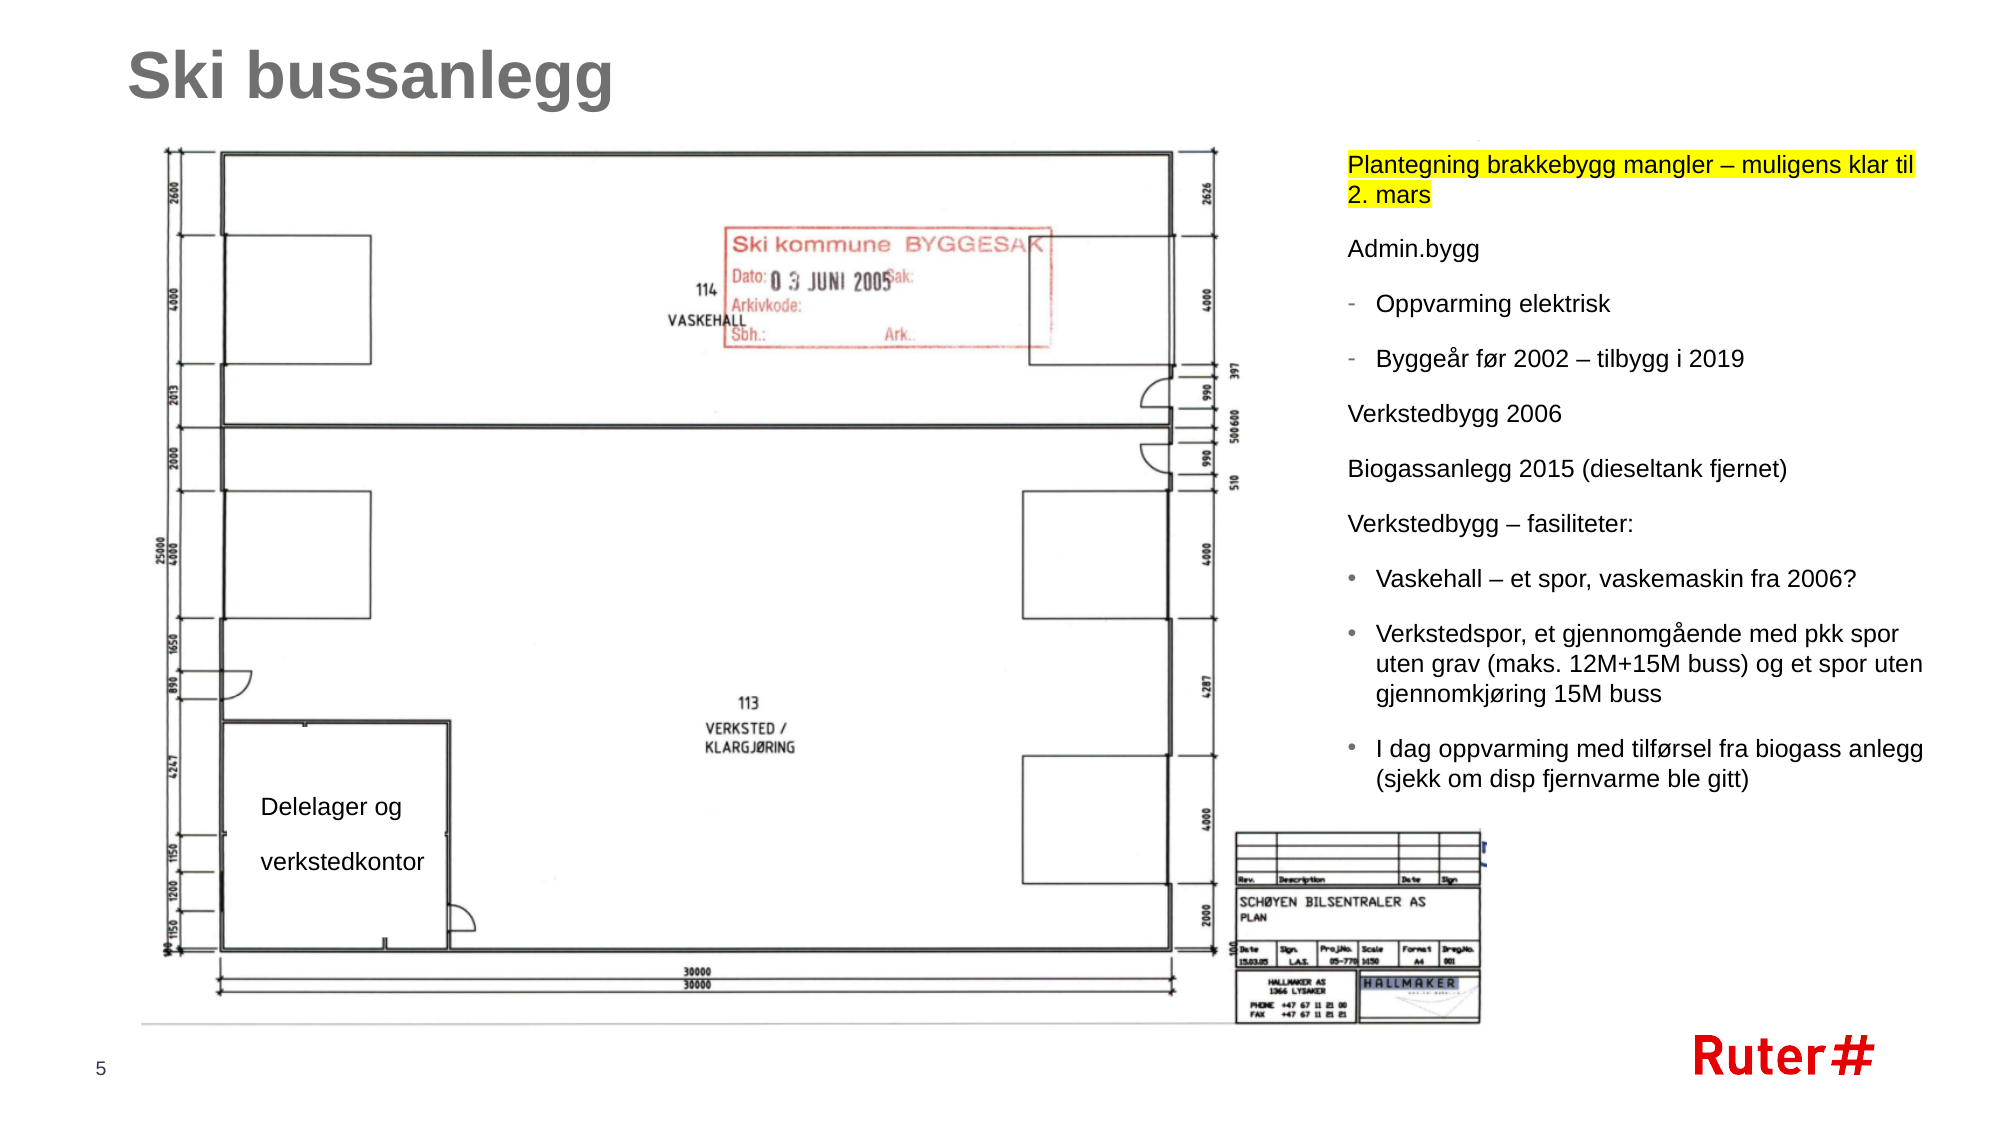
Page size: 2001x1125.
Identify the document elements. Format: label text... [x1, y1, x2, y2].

picture [141, 140, 1487, 1028]
list Plantegning brakkebygg mangler – muligens klar til 2. mars Admin.bygg Oppvarming elektrisk Byggeår før 2002 – tilbygg i 2019 Verkstedbygg 2006 Biogassanlegg 2015 (dieseltank fjernet) Verkstedbygg – fasiliteter: Vaskehall – et spor, vaskemaskin fra 2006? Verkstedspor, et gjennomgående med pkk spor uten grav (maks. 12M+15M buss) og et spor uten gjennomkjøring 15M buss I dag oppvarming med tilførsel fra biogass anlegg (sjekk om disp fjernvarme ble gitt) [1487, 140, 1935, 829]
title Ski bussanlegg [127, 31, 1873, 112]
picture [1695, 1035, 1875, 1075]
slide_number 5 [95, 1055, 127, 1080]
